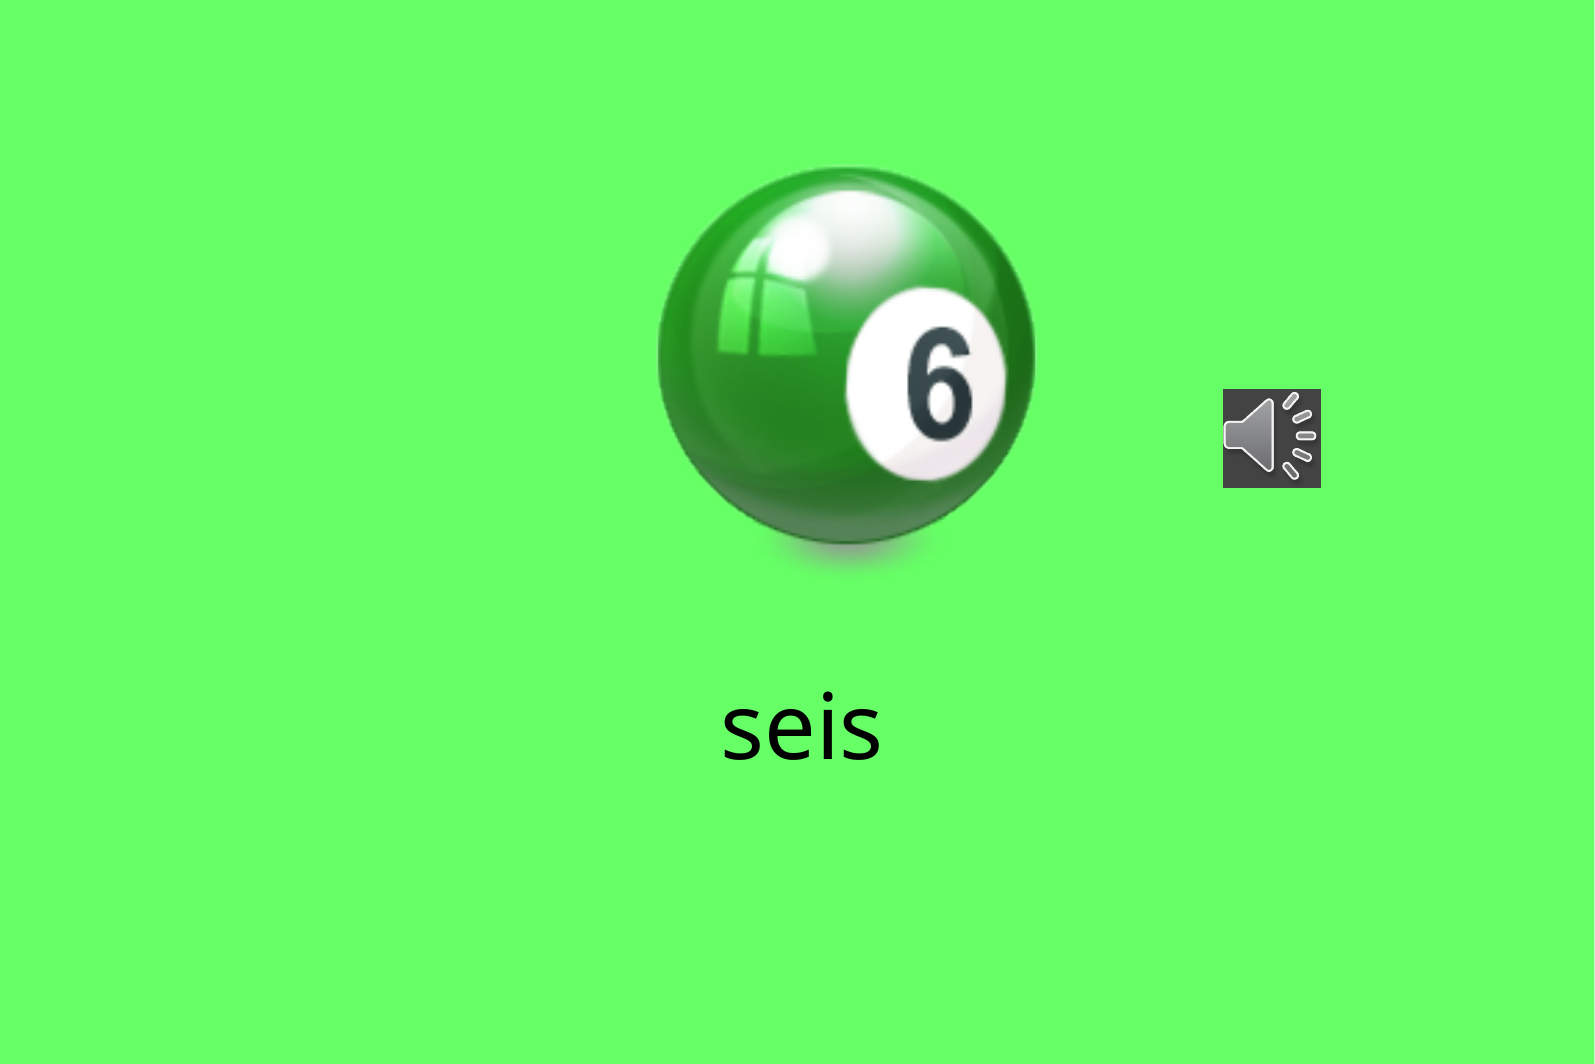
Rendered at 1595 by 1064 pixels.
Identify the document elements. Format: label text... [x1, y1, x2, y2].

picture [597, 122, 1098, 623]
title seis [84, 631, 1520, 795]
picture [1221, 388, 1323, 489]
